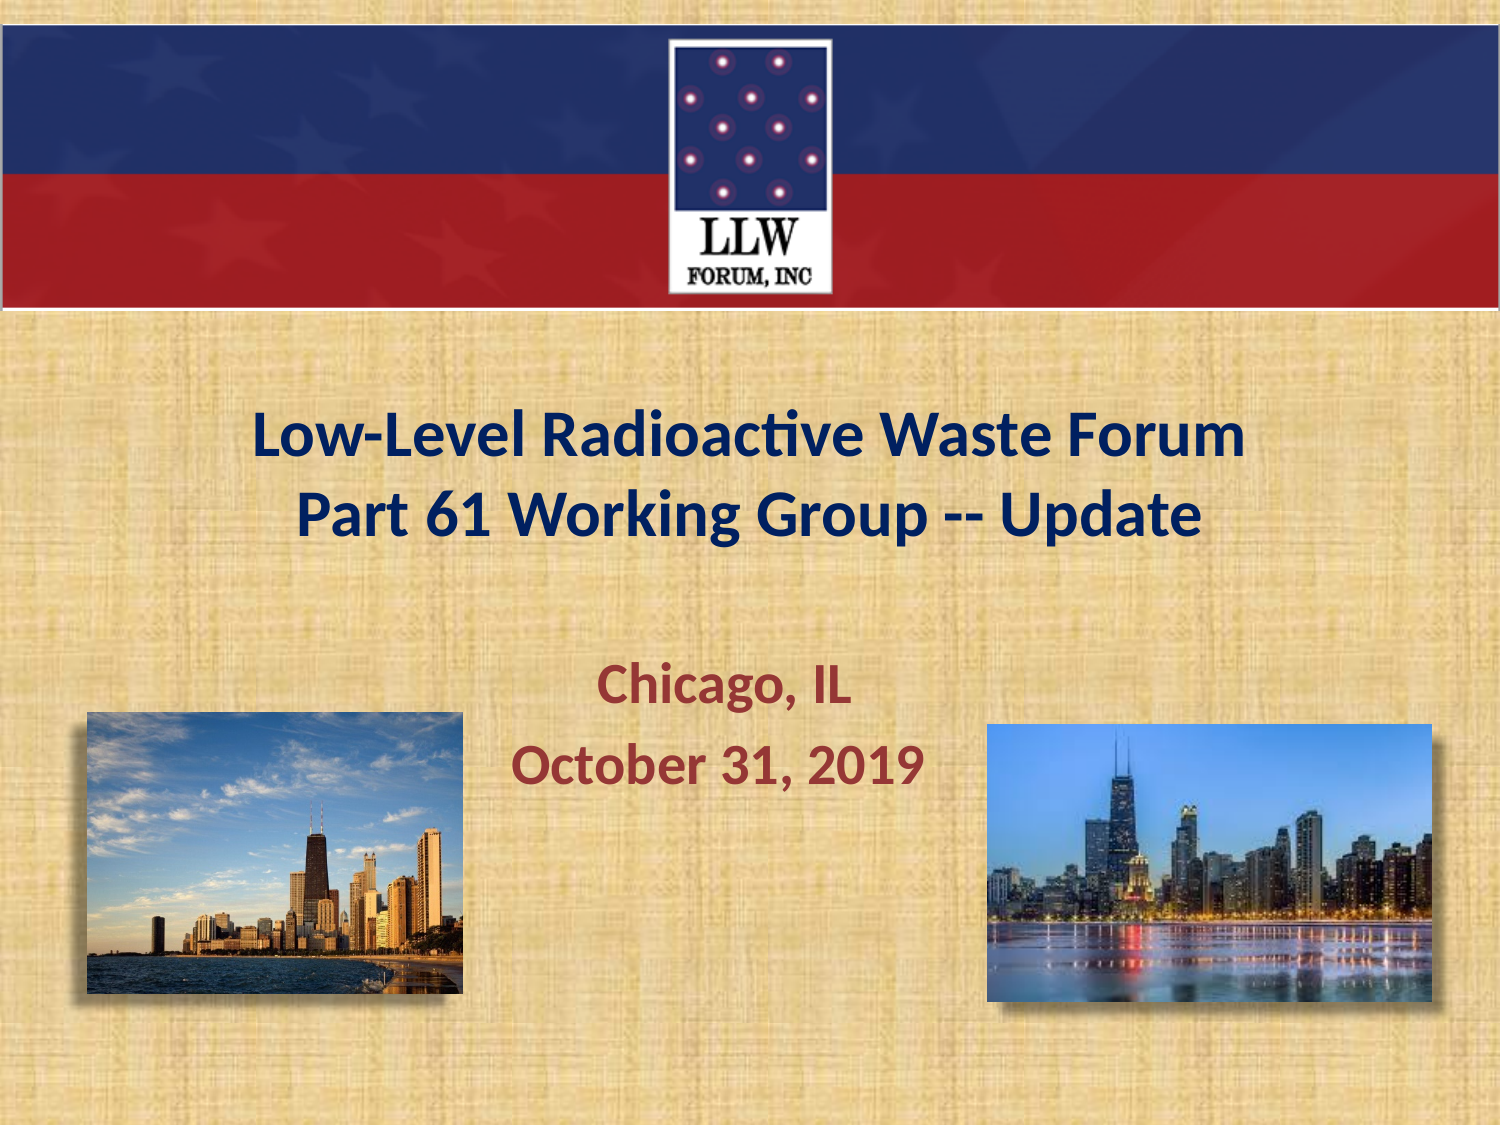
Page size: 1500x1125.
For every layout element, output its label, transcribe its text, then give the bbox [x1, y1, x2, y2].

title Low-Level Radioactive Waste Forum Part 61 Working Group -- Update [112, 349, 1388, 591]
subtitle Chicago, IL October 31, 2019 [200, 637, 1250, 925]
picture [0, 0, 1500, 1125]
